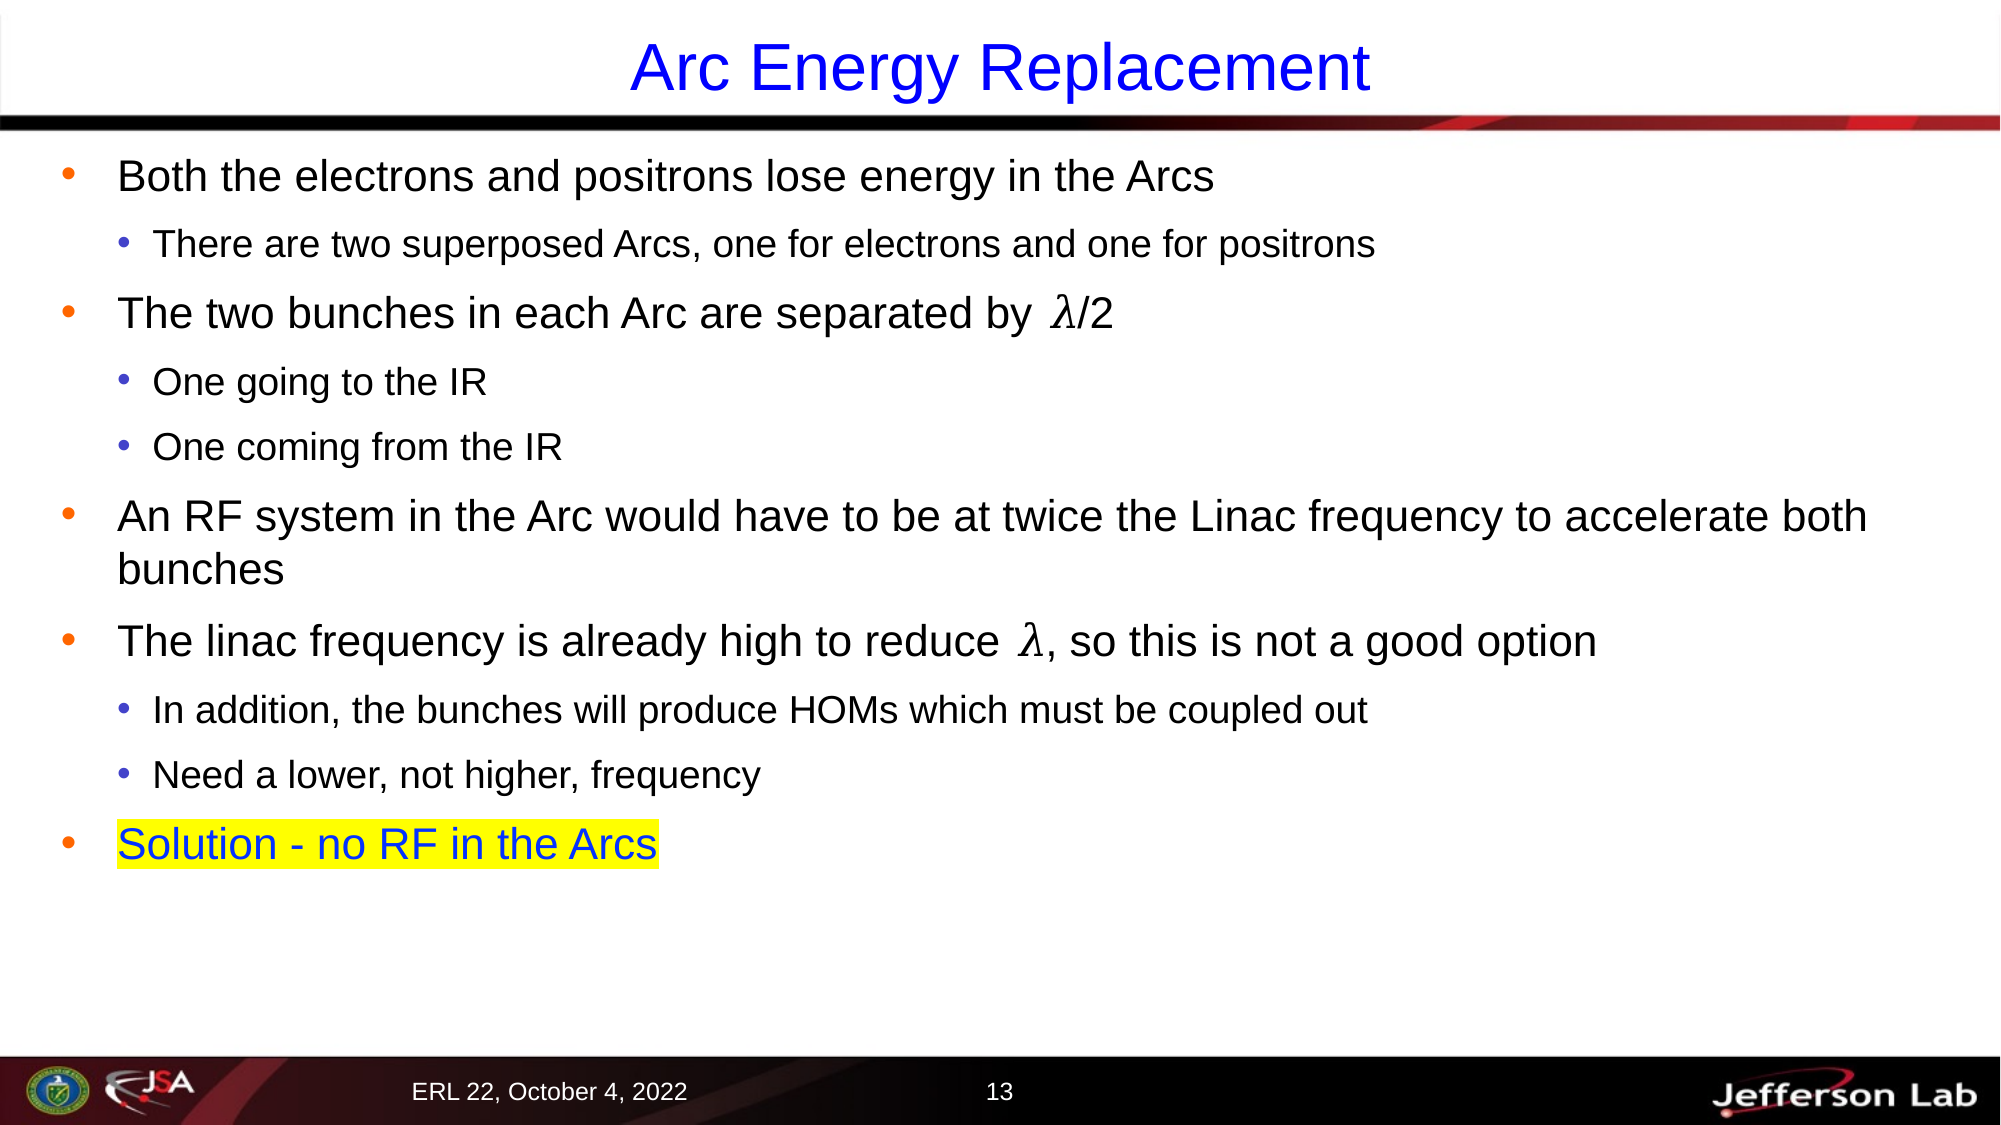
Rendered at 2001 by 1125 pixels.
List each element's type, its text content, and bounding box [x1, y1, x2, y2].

slide_number 13 [906, 1060, 1094, 1121]
list Both the electrons and positrons lose energy in the Arcs There are two superposed Arcs, one for electrons and one for positrons The two bunches in each Arc are separated by 𝜆/2 One going to the IR One coming from the IR An RF system in the Arc would have to be at twice the Linac frequency to accelerate both bunches The linac frequency is already high to reduce 𝜆, so this is not a good option In addition, the bunches will produce HOMs which must be coupled out Need a lower, not higher, frequency Solution - no RF in the Arcs [45, 139, 1957, 1049]
picture [0, 0, 2001, 1125]
title Arc Energy Replacement [45, 17, 1957, 111]
